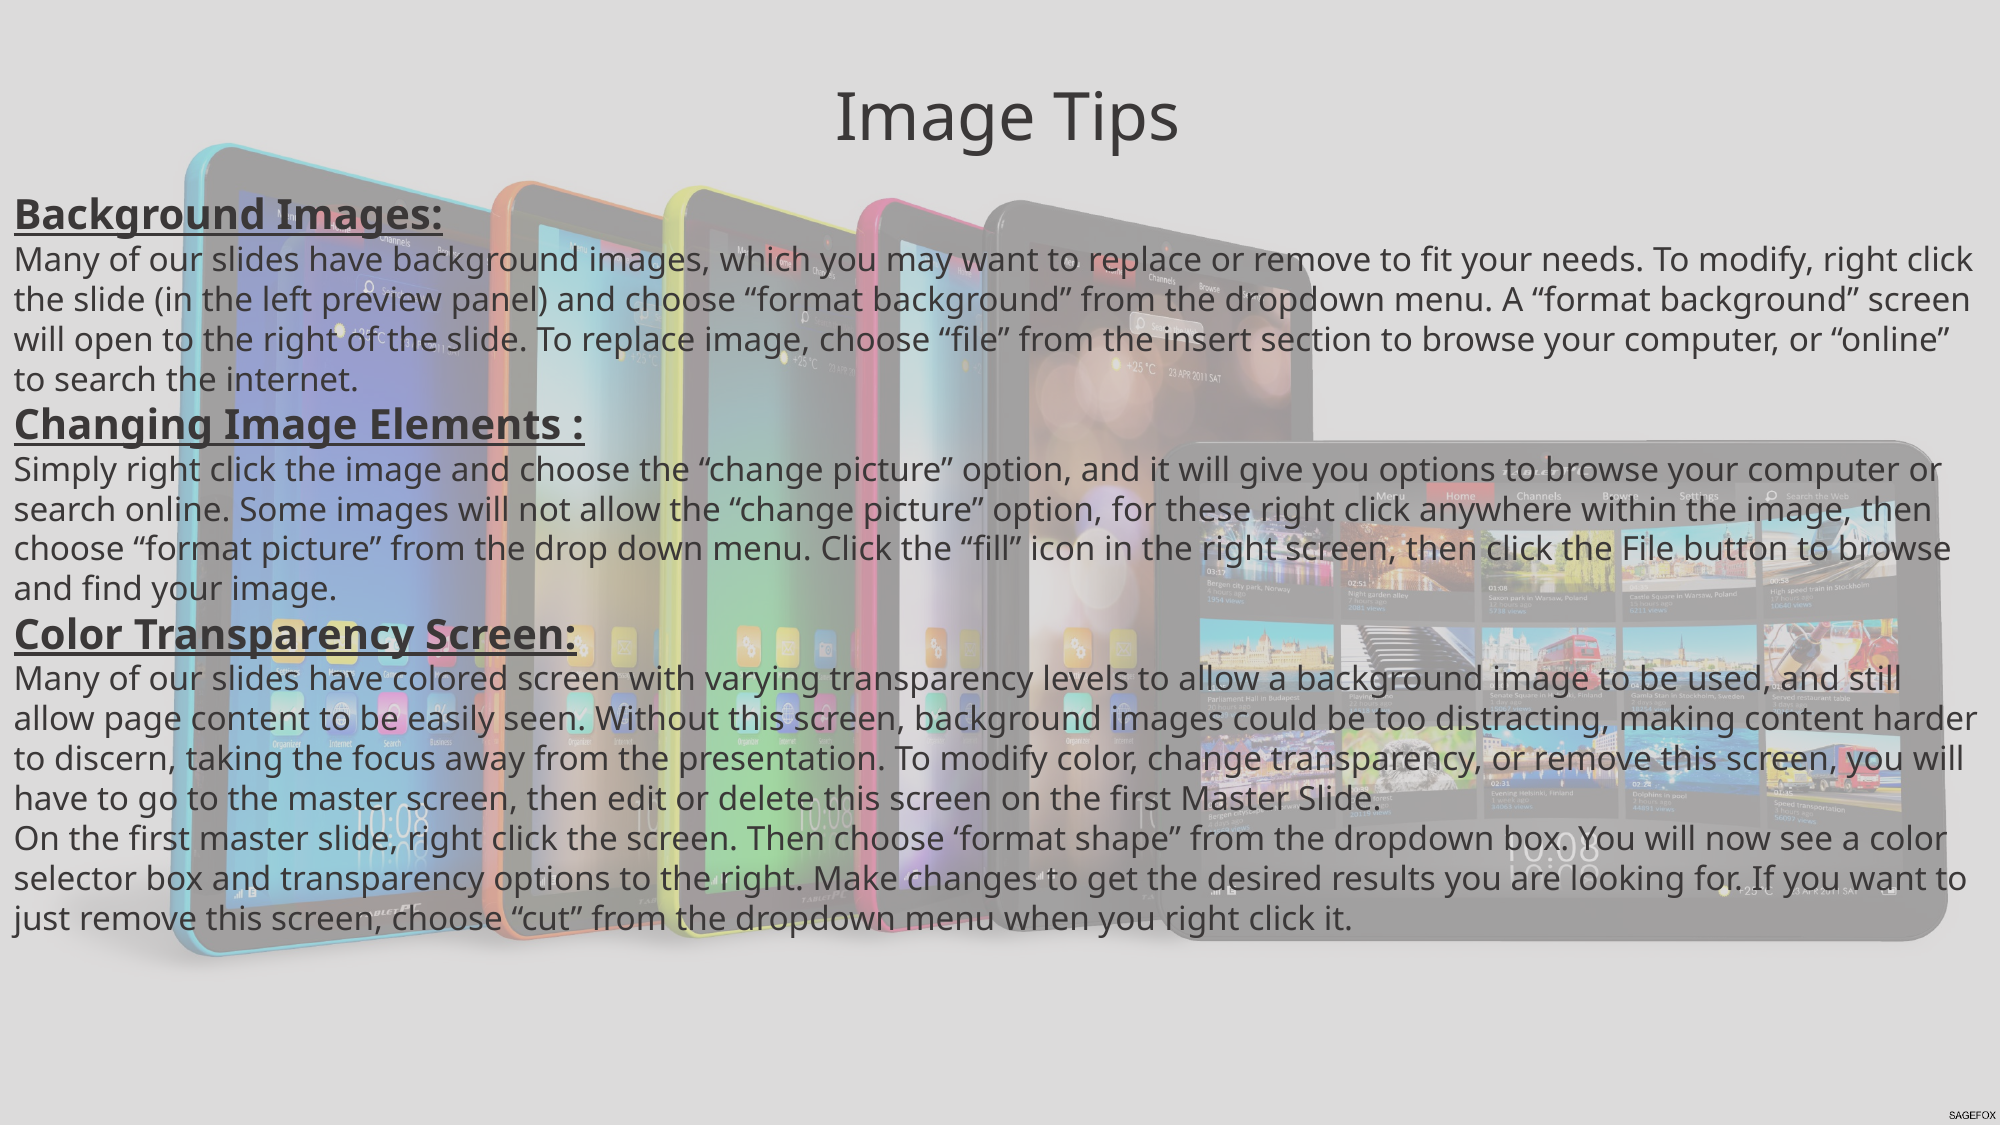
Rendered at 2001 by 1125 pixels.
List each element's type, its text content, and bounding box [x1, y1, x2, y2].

text_box Background Images: Many of our slides have background images, which you may want to replace or remove to fit your needs. To modify, right click the slide (in the left preview panel) and choose “format background” from the dropdown menu. A “format background” screen will open to the right of the slide. To replace image, choose “file” from the insert section to browse your computer, or “online” to search the internet. Changing Image Elements : Simply right click the image and choose the “change picture” option, and it will give you options to browse your computer or search online. Some images will not allow the “change picture” option, for these right click anywhere within the image, then choose “format picture” from the drop down menu. Click the “fill” icon in the right screen, then click the File button to browse and find your image. Color Transparency Screen: Many of our slides have colored screen with varying transparency levels to allow a background image to be used, and still allow page content to be easily seen. Without this screen, background images could be too distracting, making content harder to discern, taking the focus away from the presentation. To modify color, change transparency, or remove this screen, you will have to go to the master screen, then edit or delete this screen on the first Master Slide. On the first master slide, right click the screen. Then choose ‘format shape” from the dropdown box. You will now see a color selector box and transparency options to the right. Make changes to get the desired results you are looking for. If you want to just remove this screen, choose “cut” from the dropdown menu when you right click it. [0, 0, 2000, 1125]
title Image Tips [597, 59, 1420, 177]
